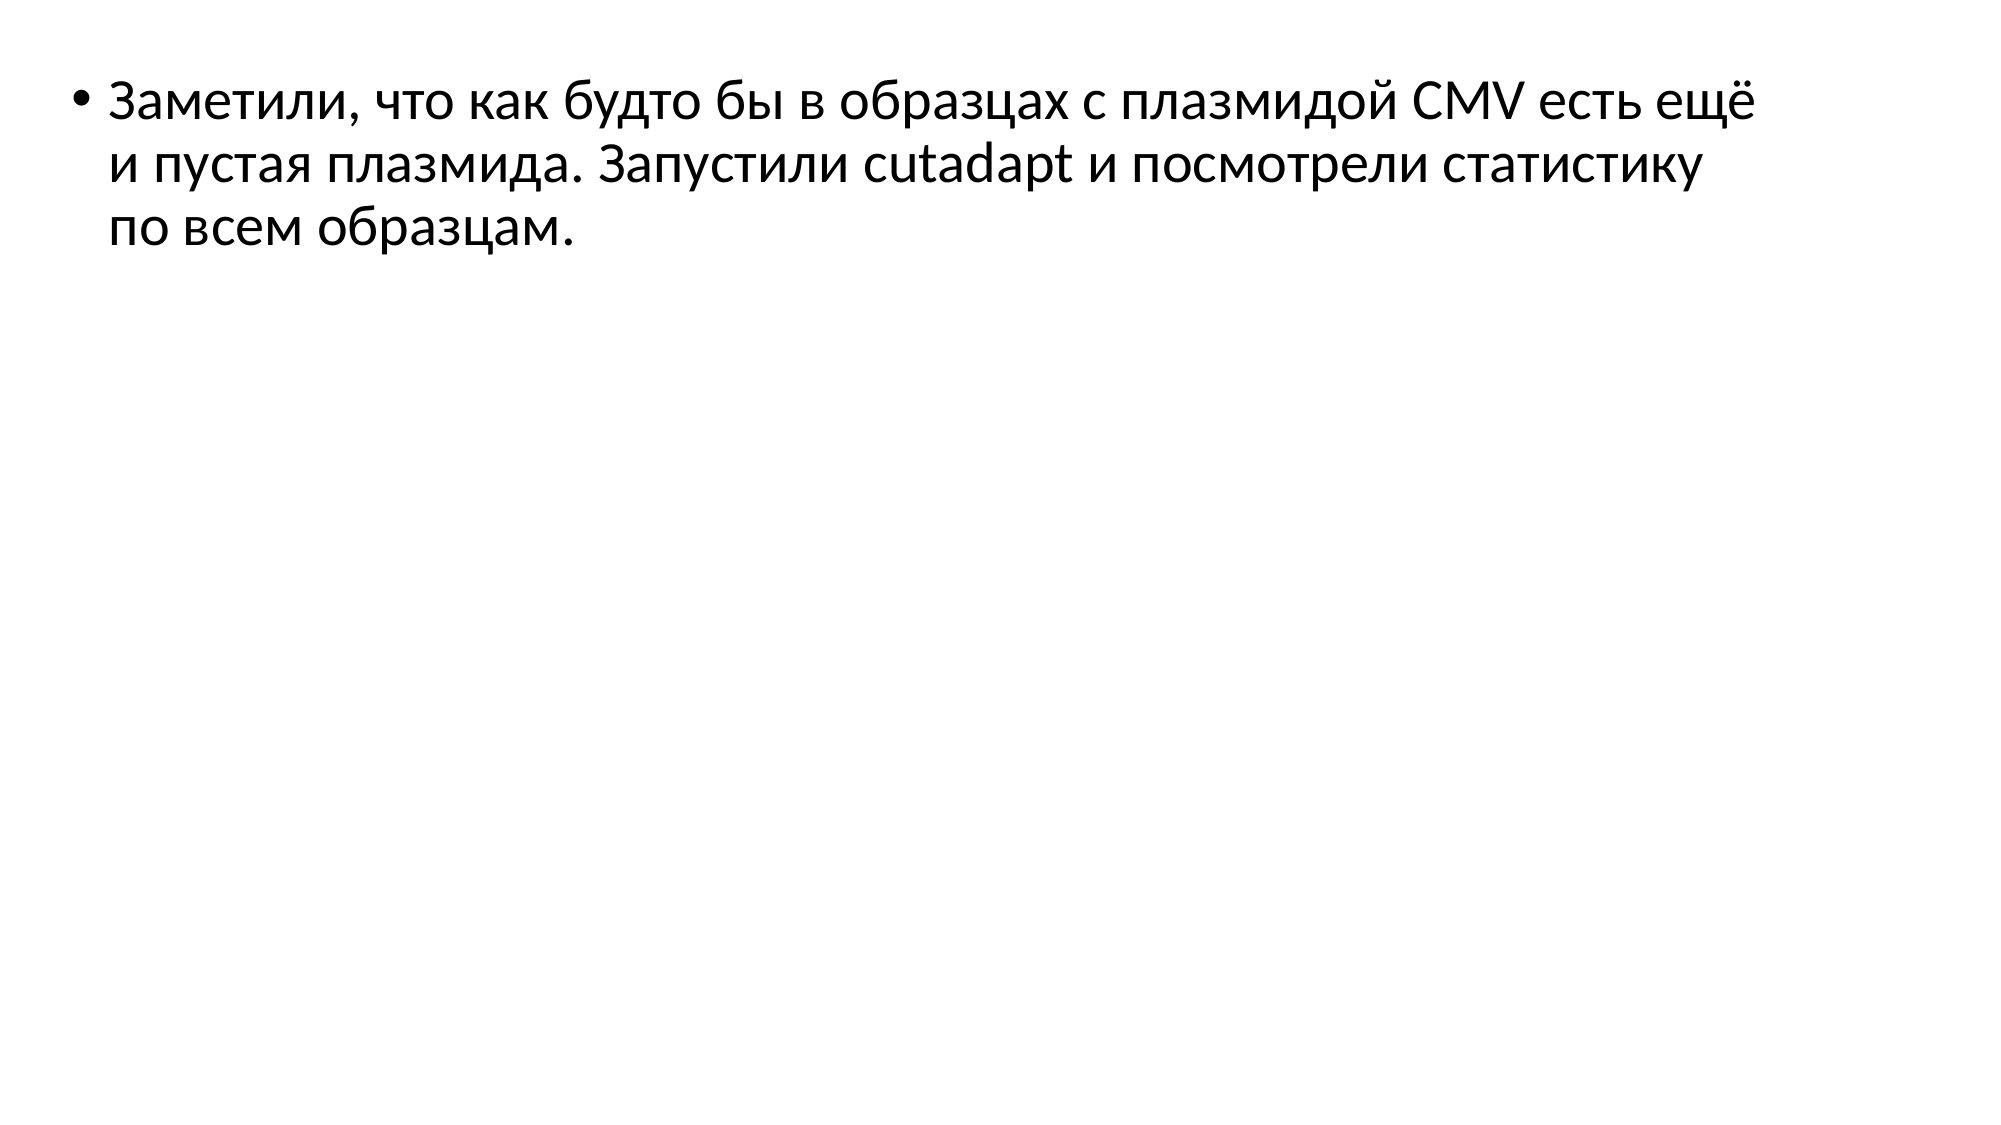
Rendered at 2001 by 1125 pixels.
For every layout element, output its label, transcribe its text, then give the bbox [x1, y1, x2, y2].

list Заметили, что как будто бы в образцах с плазмидой CMV есть ещё и пустая плазмида. Запустили cutadapt и посмотрели статистику по всем образцам. [56, 62, 1782, 334]
